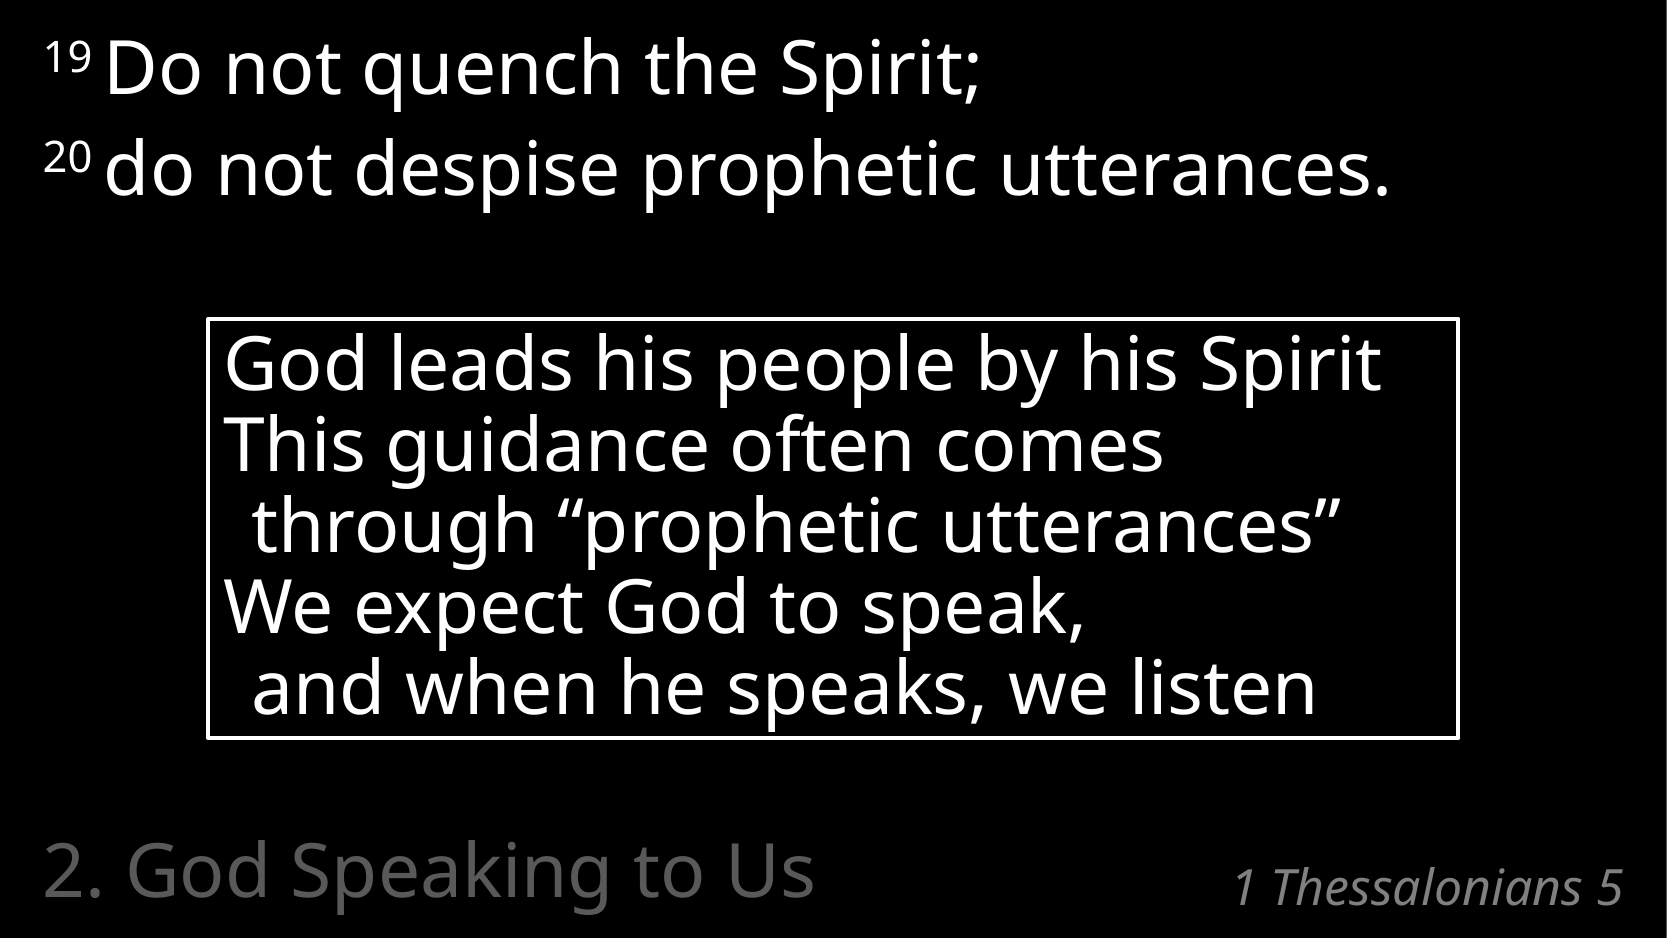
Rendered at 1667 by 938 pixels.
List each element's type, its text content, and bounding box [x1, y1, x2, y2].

list 2. God Speaking to Us [27, 833, 1247, 923]
title 1 Thessalonians 5 [1247, 833, 1640, 923]
list 19 Do not quench the Spirit; 20 do not despise prophetic utterances. [27, 18, 1640, 813]
text_box God leads his people by his Spirit This guidance often comes through “prophetic utterances” We expect God to speak, and when he speaks, we listen [208, 318, 1459, 739]
